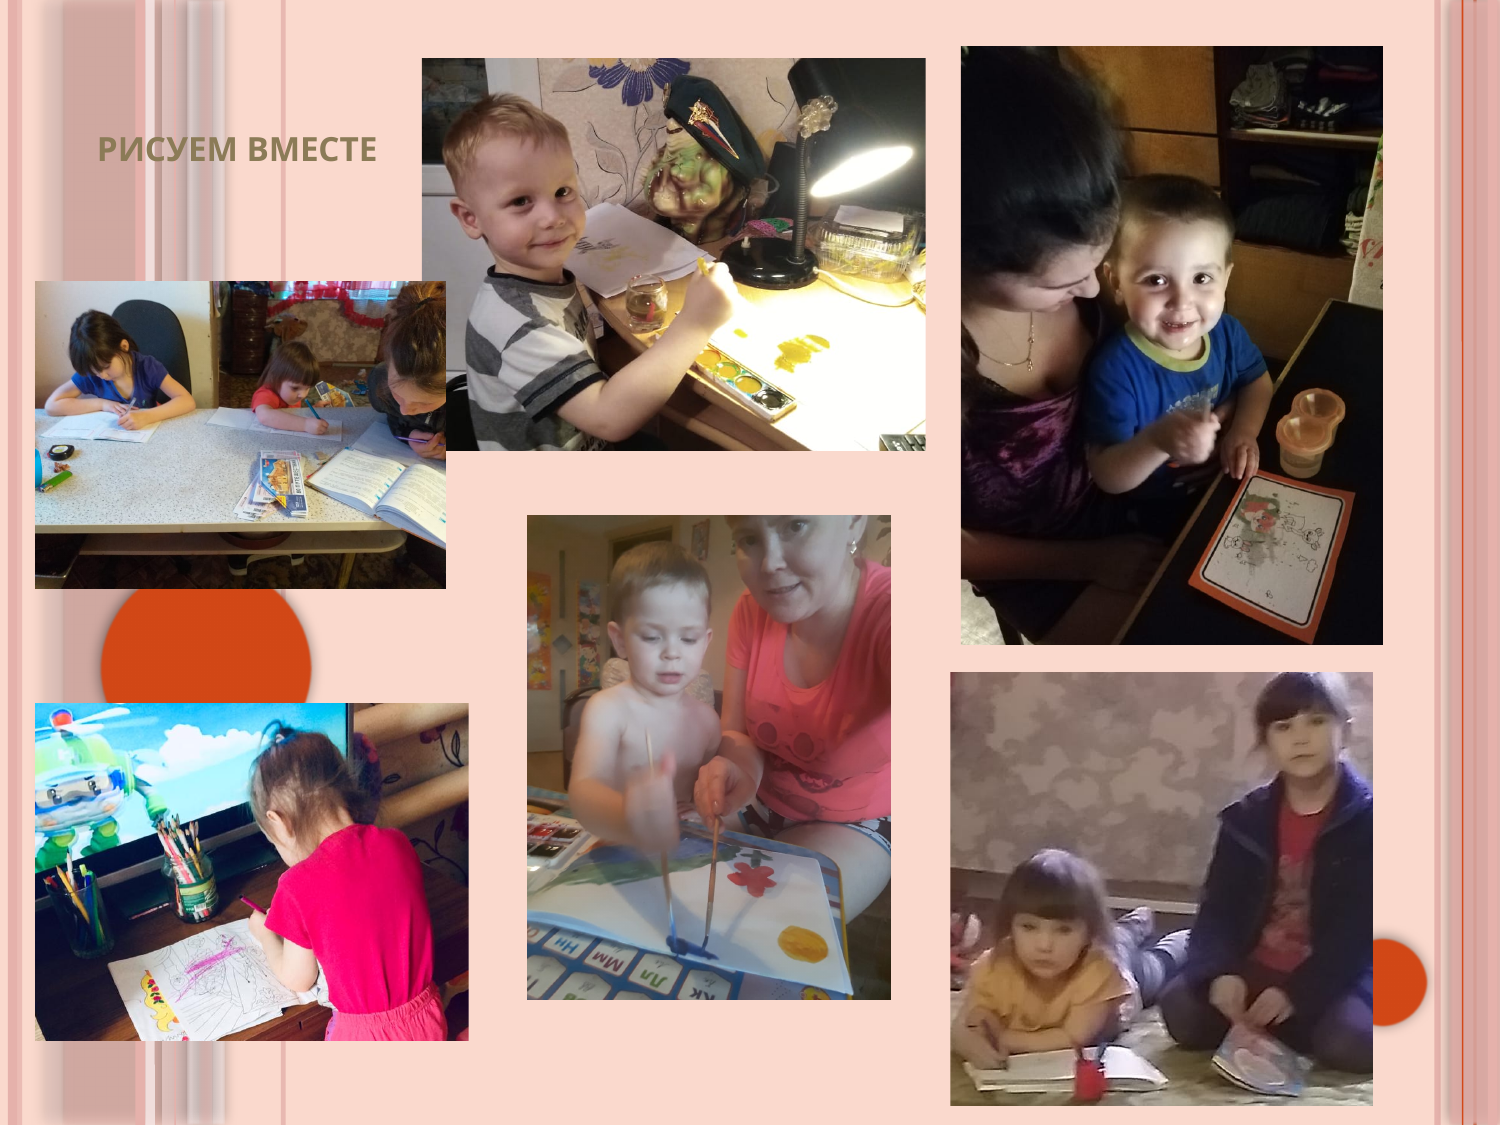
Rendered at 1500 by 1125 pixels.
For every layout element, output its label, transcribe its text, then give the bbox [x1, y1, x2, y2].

picture [35, 58, 926, 589]
picture [527, 515, 891, 1000]
picture [960, 46, 1383, 645]
picture [950, 672, 1383, 1106]
picture [35, 703, 469, 1041]
title Рисуем вместе [82, 58, 414, 176]
